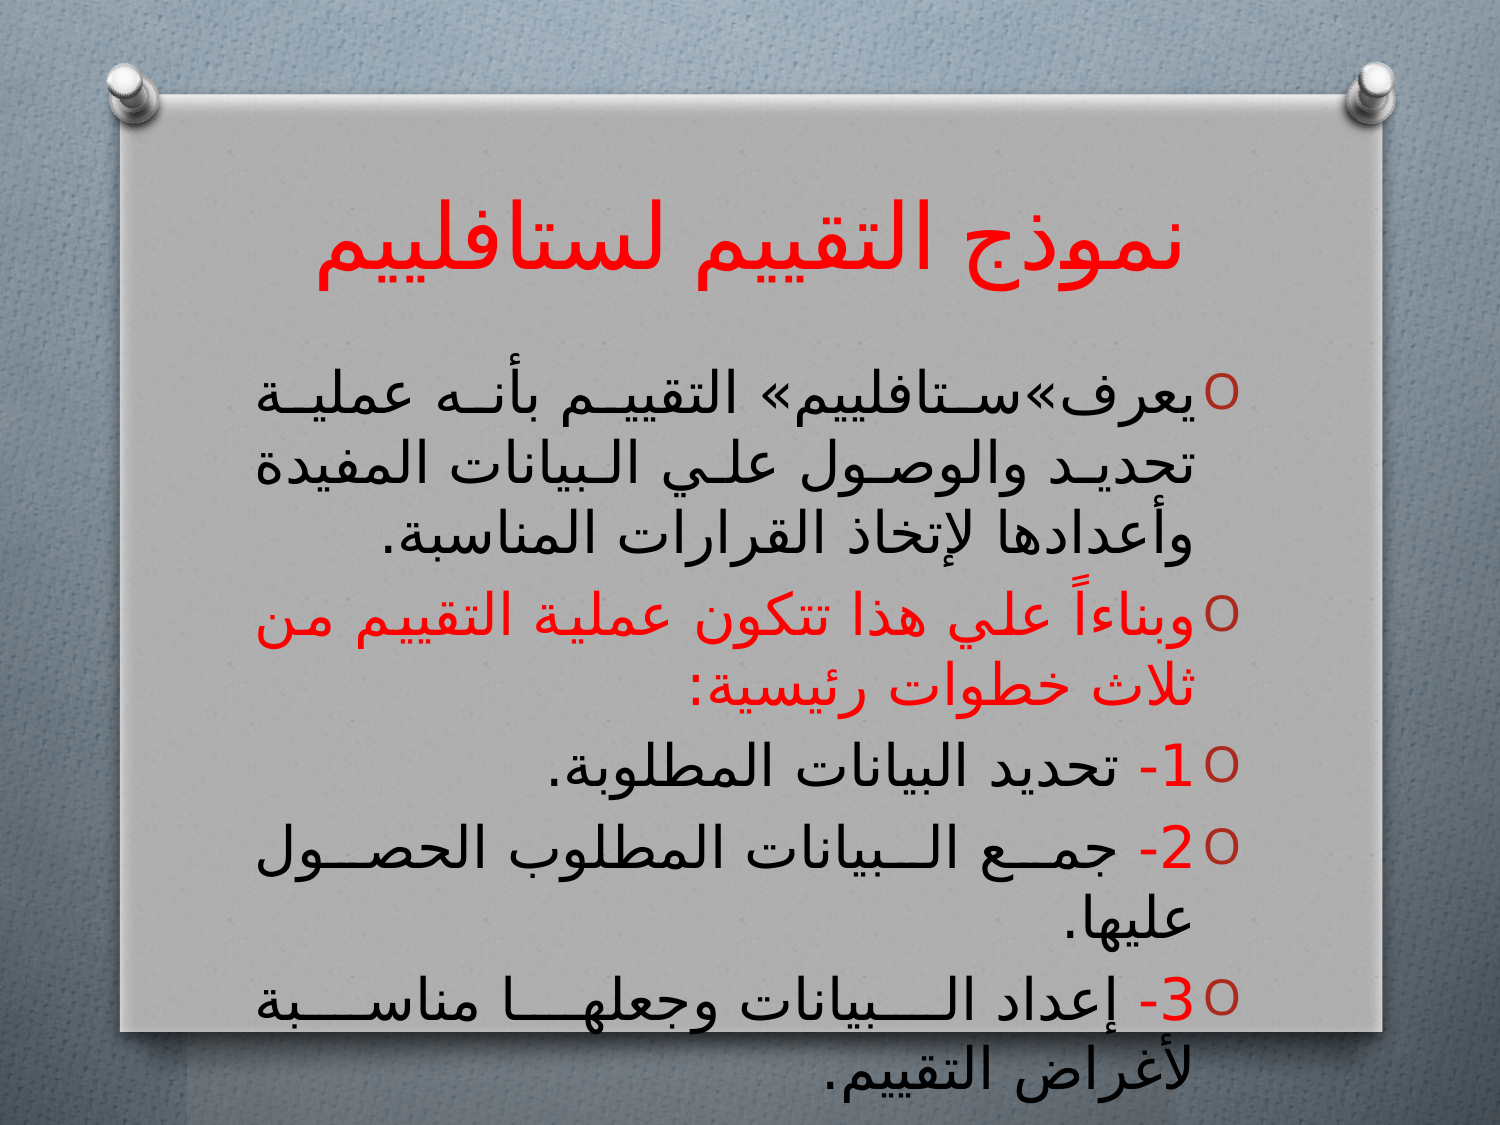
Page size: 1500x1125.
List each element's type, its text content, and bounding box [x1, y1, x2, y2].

title نموذج التقييم لستافلييم [179, 134, 1323, 332]
picture [1317, 35, 1439, 156]
list يعرف»ستافلييم» التقييم بأنه عملية تحديد والوصول علي البيانات المفيدة وأعدادها لإتخاذ القرارات المناسبة. وبناءاً علي هذا تتكون عملية التقييم من ثلاث خطوات رئيسية: 1- تحديد البيانات المطلوبة. 2- جمع البيانات المطلوب الحصول عليها. 3- إعداد البيانات وجعلها مناسبة لأغراض التقييم. [240, 347, 1257, 939]
picture [75, 29, 198, 153]
